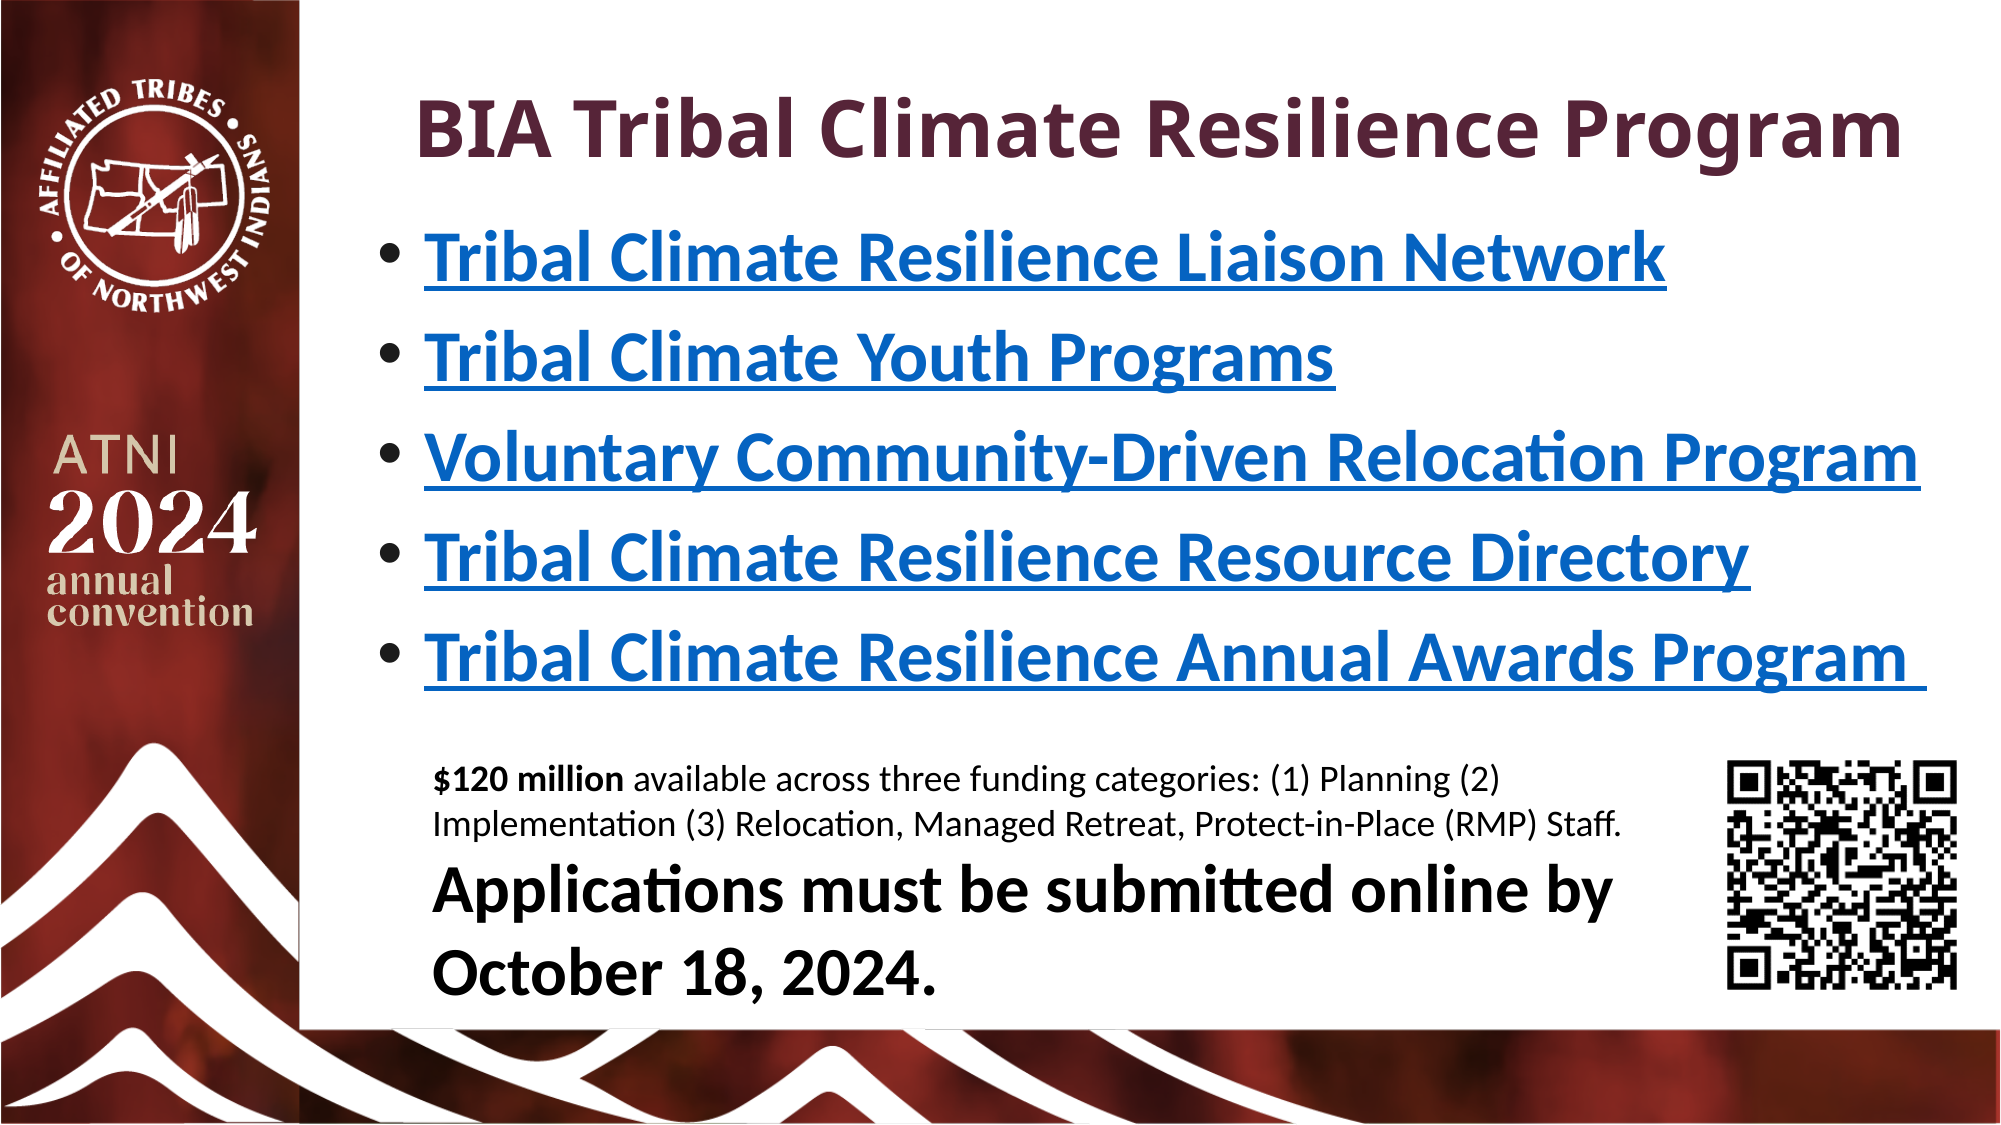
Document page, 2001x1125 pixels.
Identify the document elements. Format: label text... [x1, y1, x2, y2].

title BIA Tribal Climate Resilience Program [398, 22, 1945, 200]
text_box Tribal Climate Resilience Liaison Network Tribal Climate Youth Programs Voluntary Community-Driven Relocation Program Tribal Climate Resilience Resource Directory Tribal Climate Resilience Annual Awards Program [362, 200, 1971, 704]
picture [0, 0, 2001, 1125]
text_box $120 million available across three funding categories: (1) Planning (2) Implementation (3) Relocation, Managed Retreat, Protect-in-Place (RMP) Staff. Applications must be submitted online by October 18, 2024. [417, 746, 1714, 1016]
